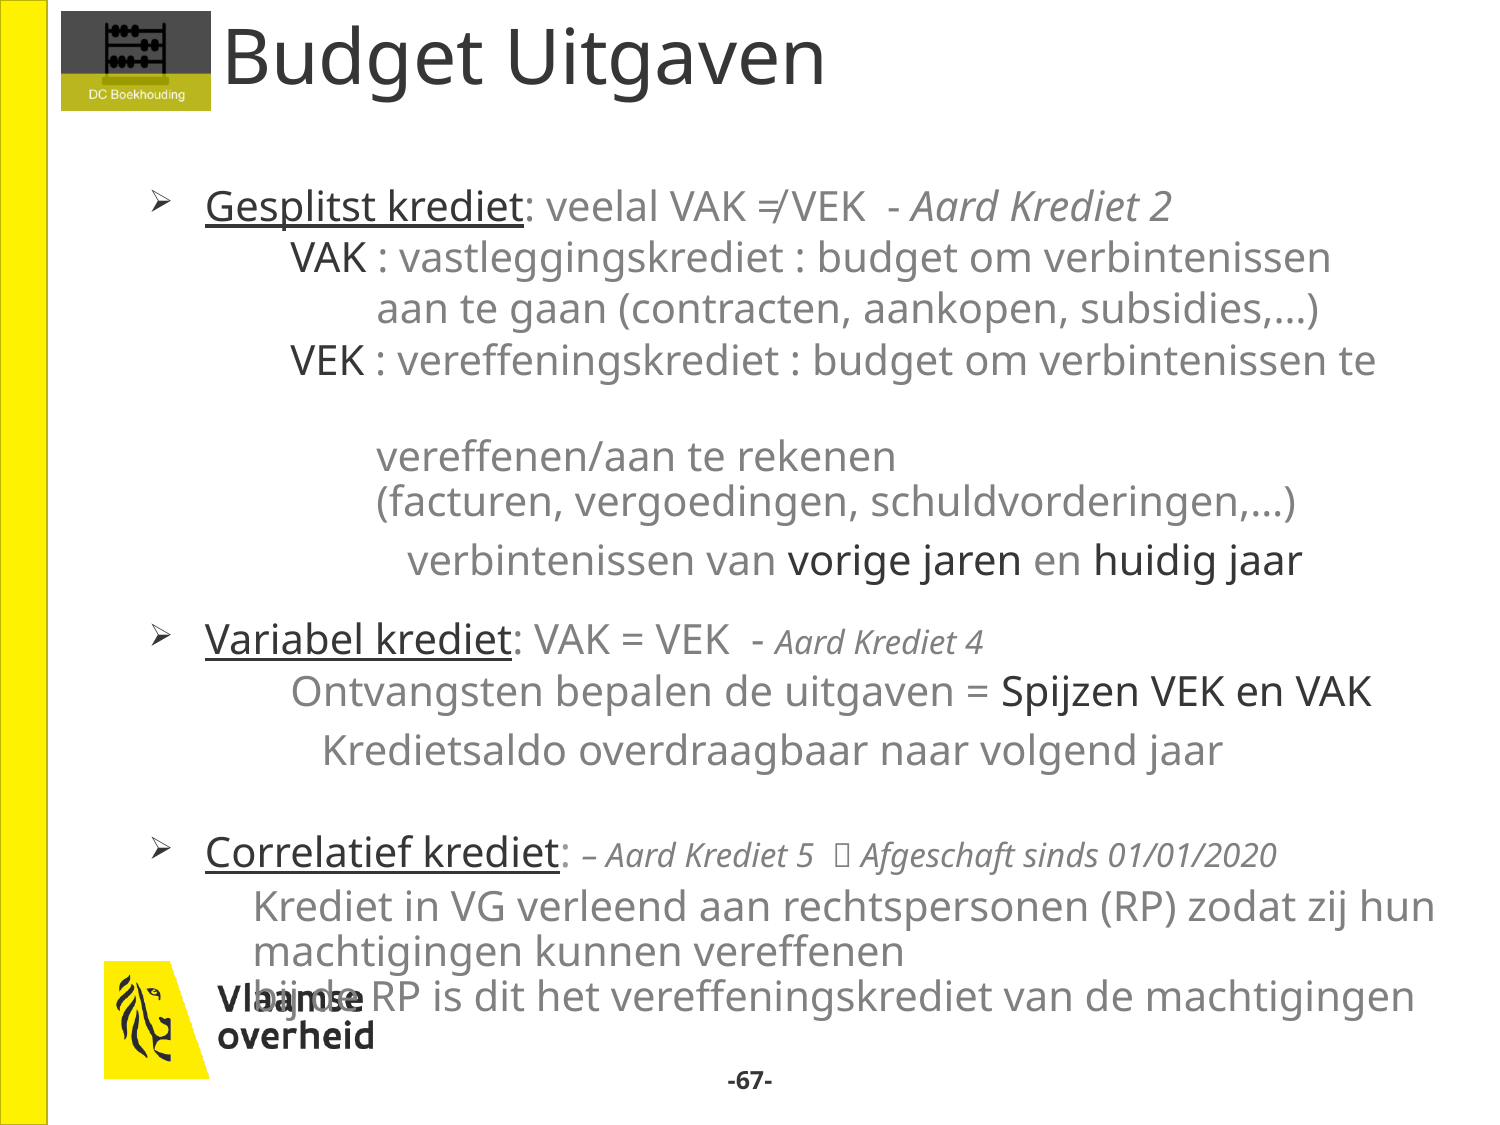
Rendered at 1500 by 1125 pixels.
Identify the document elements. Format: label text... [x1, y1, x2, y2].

picture [104, 961, 373, 1079]
picture [61, 11, 211, 111]
title Budget Uitgaven [220, 20, 1500, 109]
list Gesplitst krediet: veelal VAK ≠ VEK - Aard Krediet 2 VAK : vastleggingskrediet : budget om verbintenissen aan te gaan (contracten, aankopen, subsidies,…) VEK : vereffeningskrediet : budget om verbintenissen te vereffenen/aan te rekenen (facturen, vergoedingen, schuldvorderingen,…) verbintenissen van vorige jaren en huidig jaar Variabel krediet: VAK = VEK - Aard Krediet 4 Ontvangsten bepalen de uitgaven = Spijzen VEK en VAK Kredietsaldo overdraagbaar naar volgend jaar Correlatief krediet: – Aard Krediet 5  Afgeschaft sinds 01/01/2020 Krediet in VG verleend aan rechtspersonen (RP) zodat zij hun machtigingen kunnen vereffenen bij de RP is dit het vereffeningskrediet van de machtigingen [110, 185, 1444, 1072]
